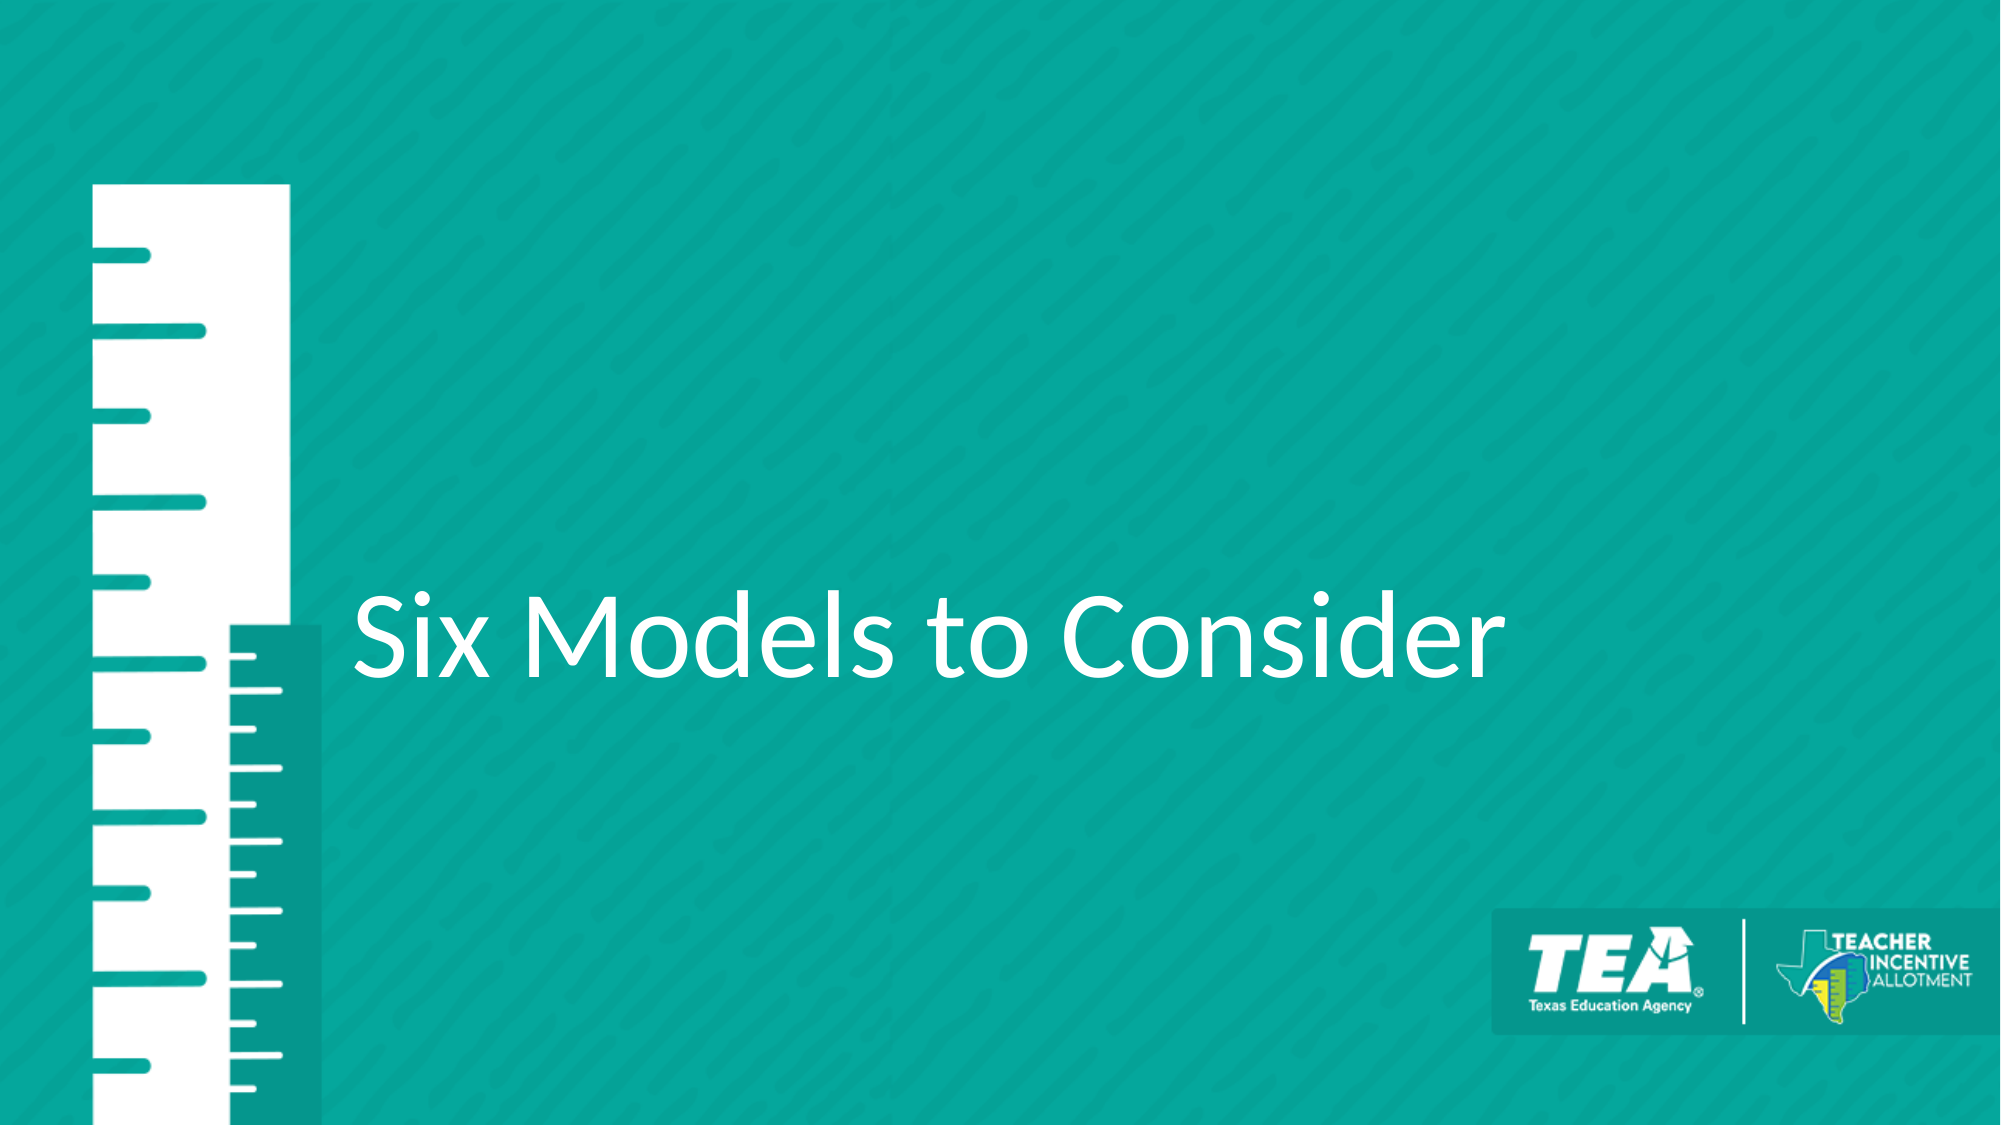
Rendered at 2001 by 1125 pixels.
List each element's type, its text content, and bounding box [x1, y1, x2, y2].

picture [0, 0, 2001, 1125]
title Six Models to Consider [335, 320, 1750, 712]
